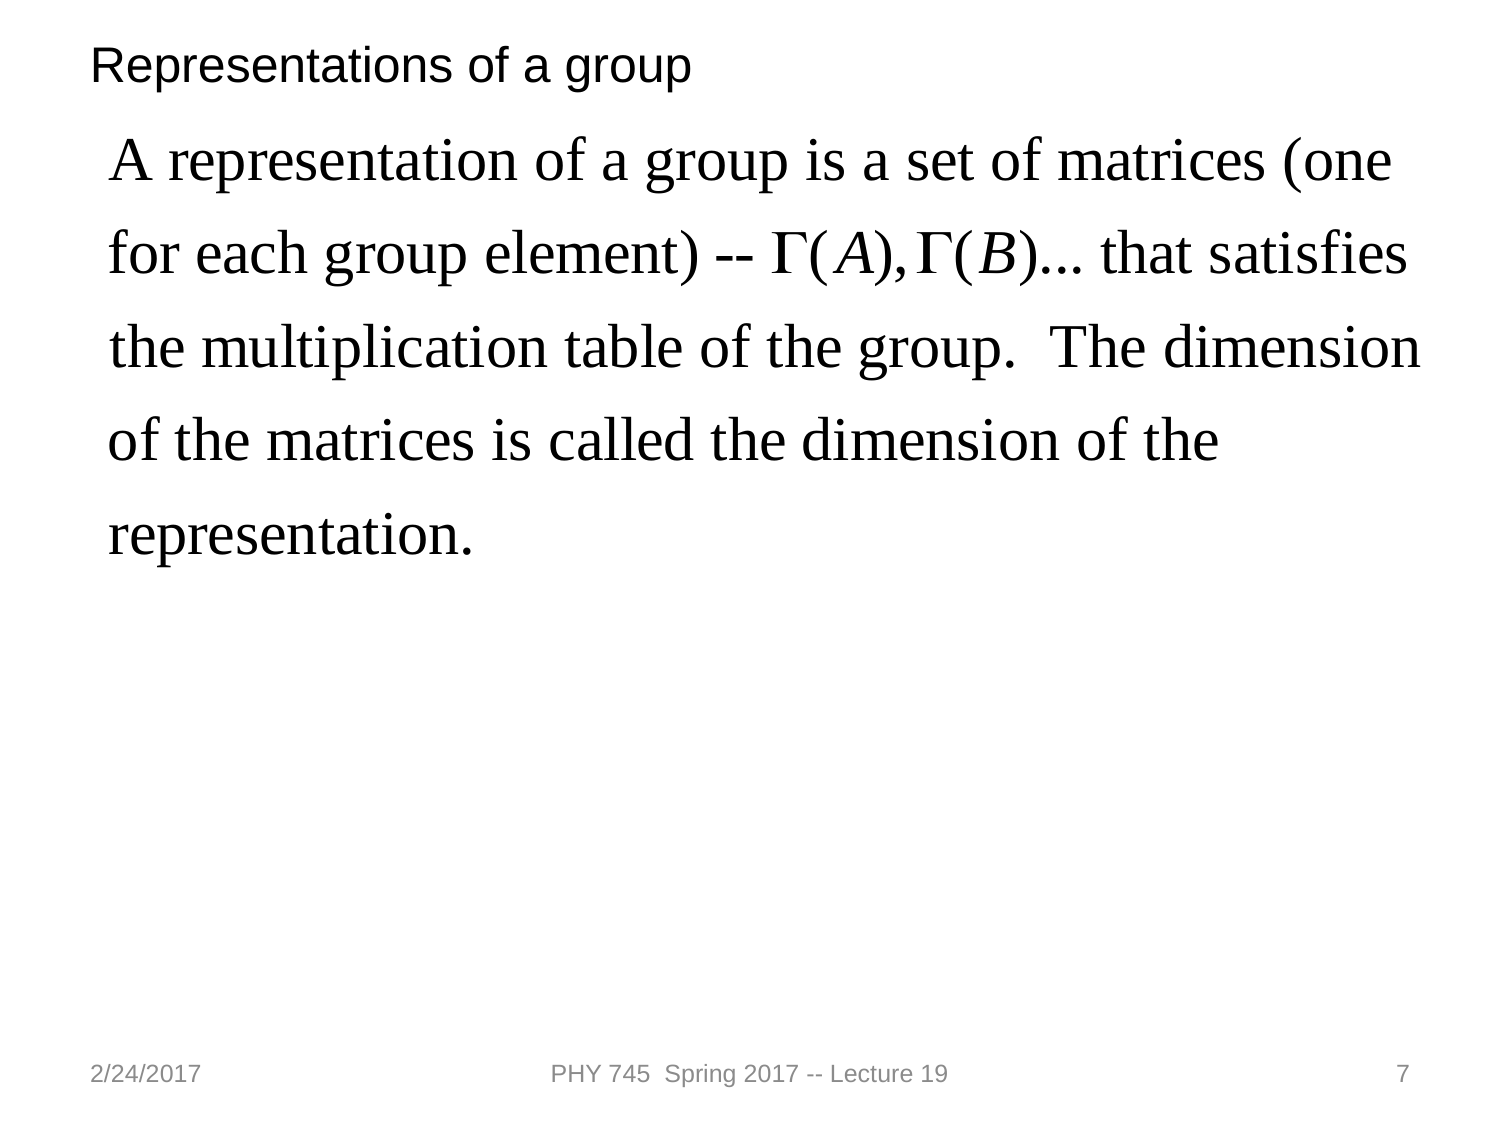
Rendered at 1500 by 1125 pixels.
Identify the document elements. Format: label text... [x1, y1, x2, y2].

slide_number 7 [1074, 1042, 1425, 1103]
text_box Representations of a group [74, 24, 1275, 100]
footer PHY 745 Spring 2017 -- Lecture 19 [512, 1042, 988, 1103]
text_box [102, 128, 1433, 576]
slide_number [75, 1042, 425, 1103]
